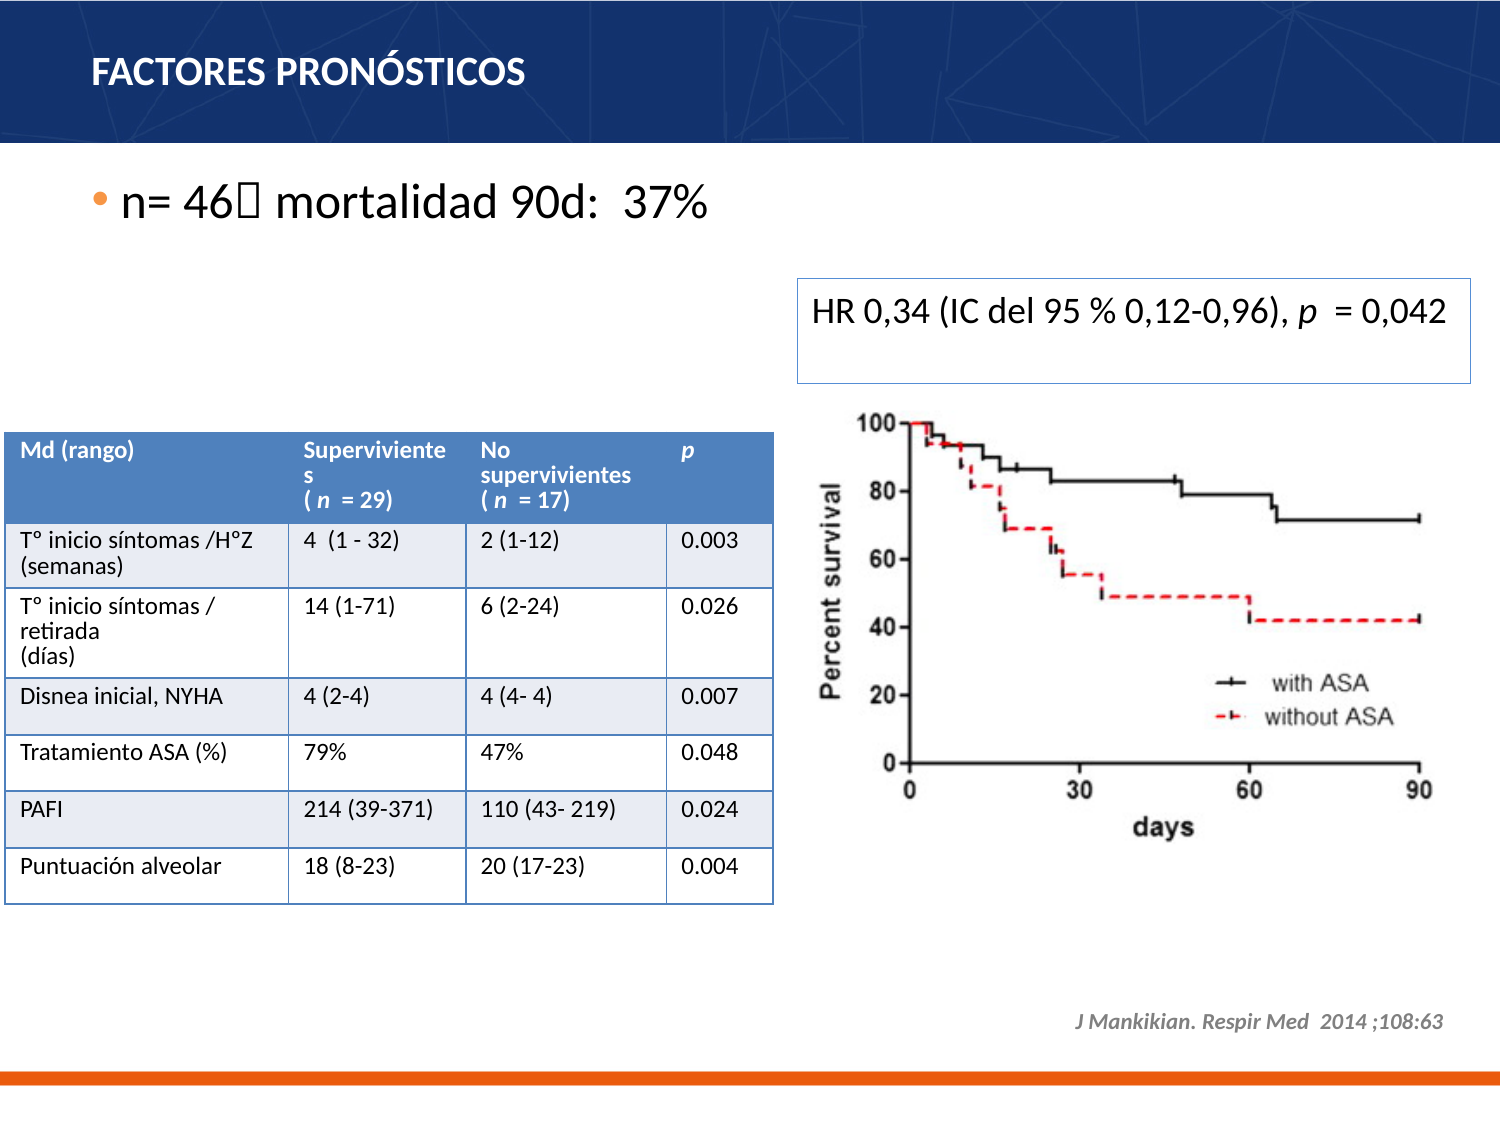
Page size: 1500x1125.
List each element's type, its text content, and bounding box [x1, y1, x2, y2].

table_cell 4 (4- 4) [467, 679, 666, 734]
table_cell 20 (17-23) [467, 849, 666, 903]
table_cell 0.003 [667, 524, 772, 587]
table_cell Puntuación alveolar [6, 849, 288, 903]
table_cell 0.024 [667, 792, 772, 847]
table_header Supervivientes ( n = 29) [289, 433, 465, 522]
table_header No supervivientes ( n = 17) [467, 433, 666, 522]
table_cell 0.004 [667, 849, 772, 903]
text_box J Mankikian. Respir Med 2014 ;108:63 [702, 999, 1459, 1042]
table_header Md (rango) [6, 433, 288, 522]
table_cell 214 (39-371) [289, 792, 465, 847]
table_cell 6 (2-24) [467, 589, 666, 677]
table_cell 4 (1 - 32) [289, 524, 465, 587]
table_cell 79% [289, 736, 465, 790]
table_cell Tº inicio síntomas /HºZ (semanas) [6, 524, 288, 587]
table_cell Tº inicio síntomas / retirada (días) [6, 589, 288, 677]
text_box FACTORES PRONÓSTICOS [76, 0, 1258, 138]
table_cell 14 (1-71) [289, 589, 465, 677]
table_cell Disnea inicial, NYHA [6, 679, 288, 734]
table_header p [667, 433, 772, 522]
table_cell 0.026 [667, 589, 772, 677]
table_cell 47% [467, 736, 666, 790]
text_box n= 46 mortalidad 90d: 37% [76, 160, 1425, 976]
table_cell Tratamiento ASA (%) [6, 736, 288, 790]
text_box HR 0,34 (IC del 95 % 0,12-0,96), p = 0,042 [797, 278, 1471, 384]
table_cell 0.048 [667, 736, 772, 790]
table_cell 18 (8-23) [289, 849, 465, 903]
table_cell 2 (1-12) [467, 524, 666, 587]
table_cell 110 (43- 219) [467, 792, 666, 847]
picture [0, 0, 1500, 1125]
table_cell PAFI [6, 792, 288, 847]
table_cell 4 (2-4) [289, 679, 465, 734]
table_cell 0.007 [667, 679, 772, 734]
